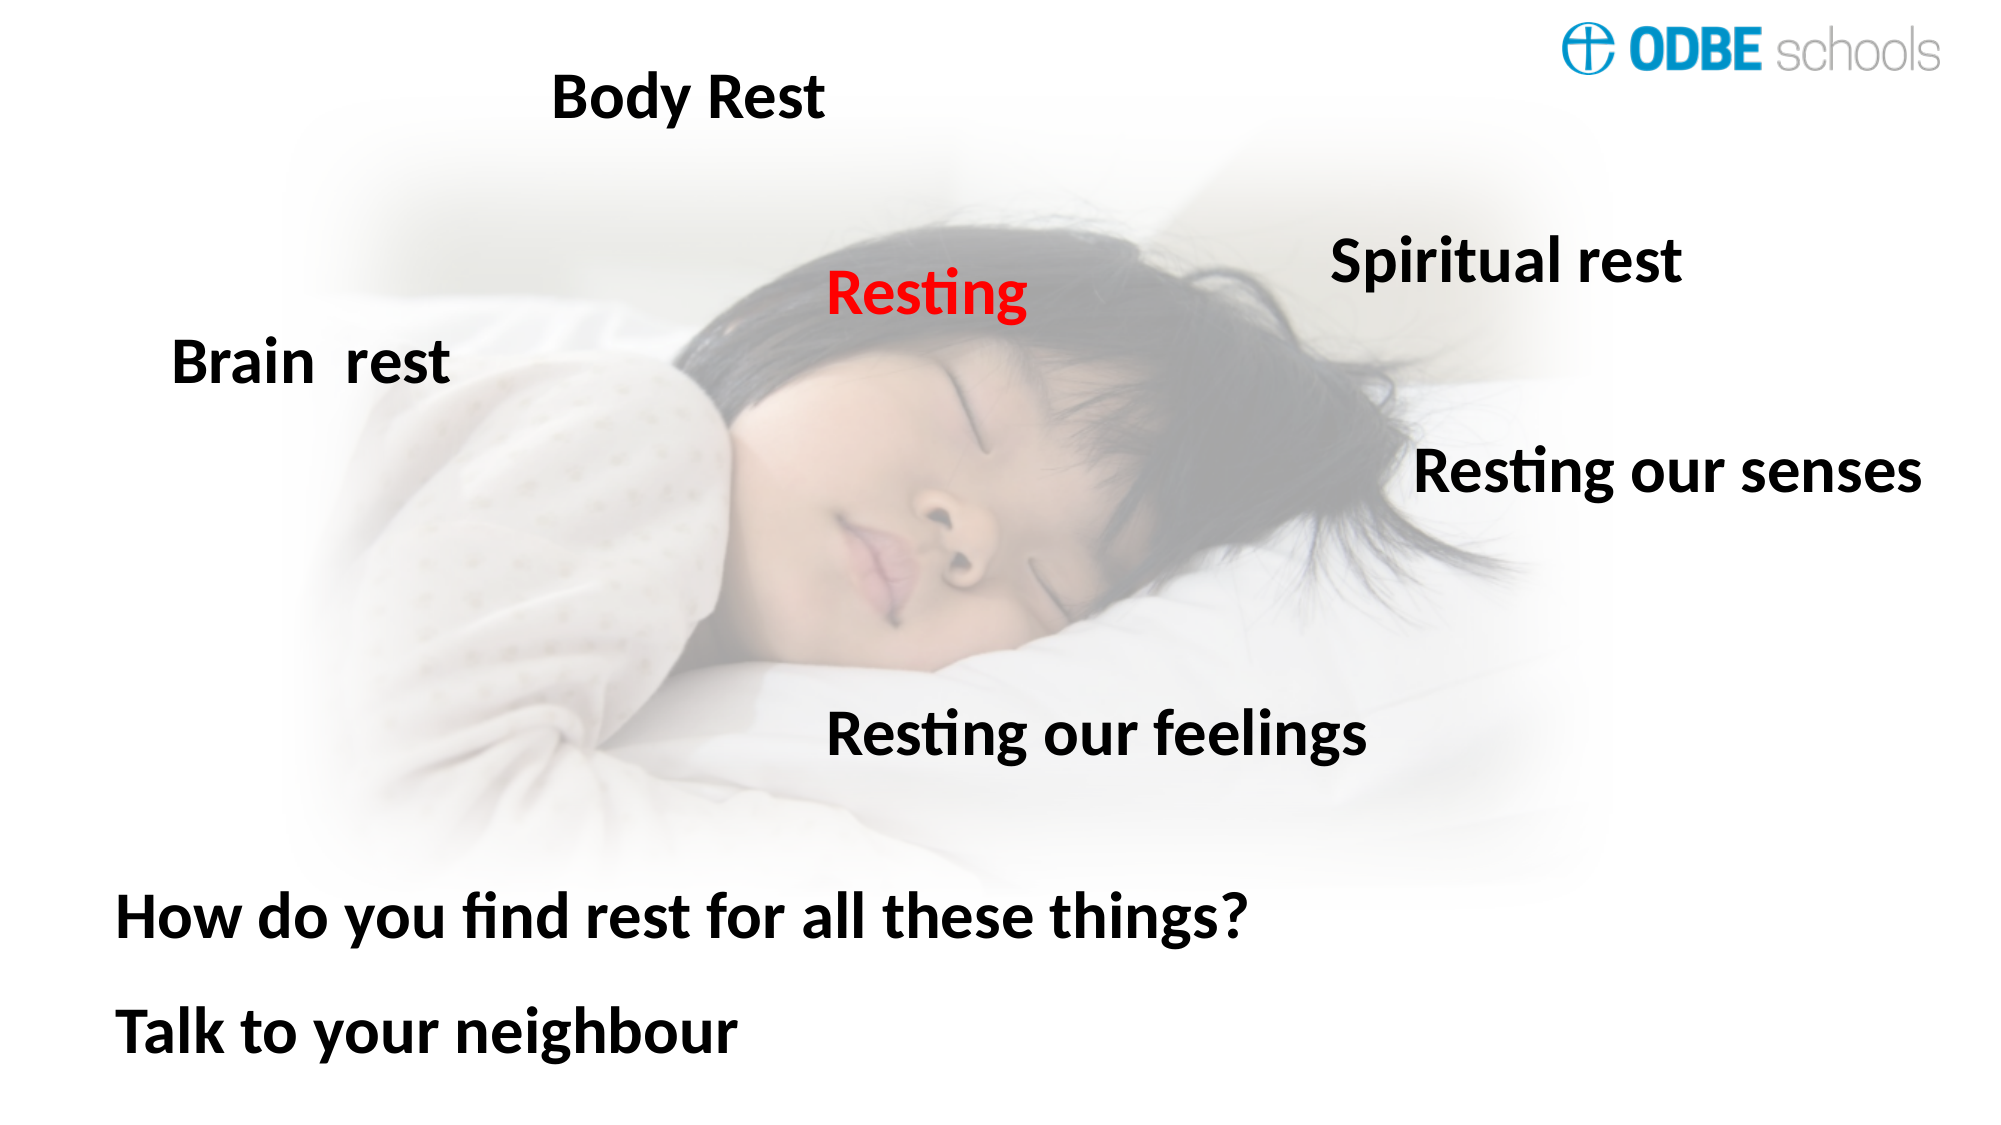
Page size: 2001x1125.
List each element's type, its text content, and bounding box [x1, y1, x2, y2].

text_box How do you find rest for all these things? Talk to your neighbour [100, 864, 1286, 1075]
picture [274, 88, 1620, 917]
picture [1570, 22, 1607, 39]
text_box Brain rest [156, 309, 274, 405]
text_box Spiritual rest [1620, 207, 1726, 303]
text_box Resting our senses [1620, 418, 1983, 514]
text_box Body Rest [537, 44, 947, 88]
picture [1568, 22, 1940, 75]
picture [1561, 22, 1581, 75]
